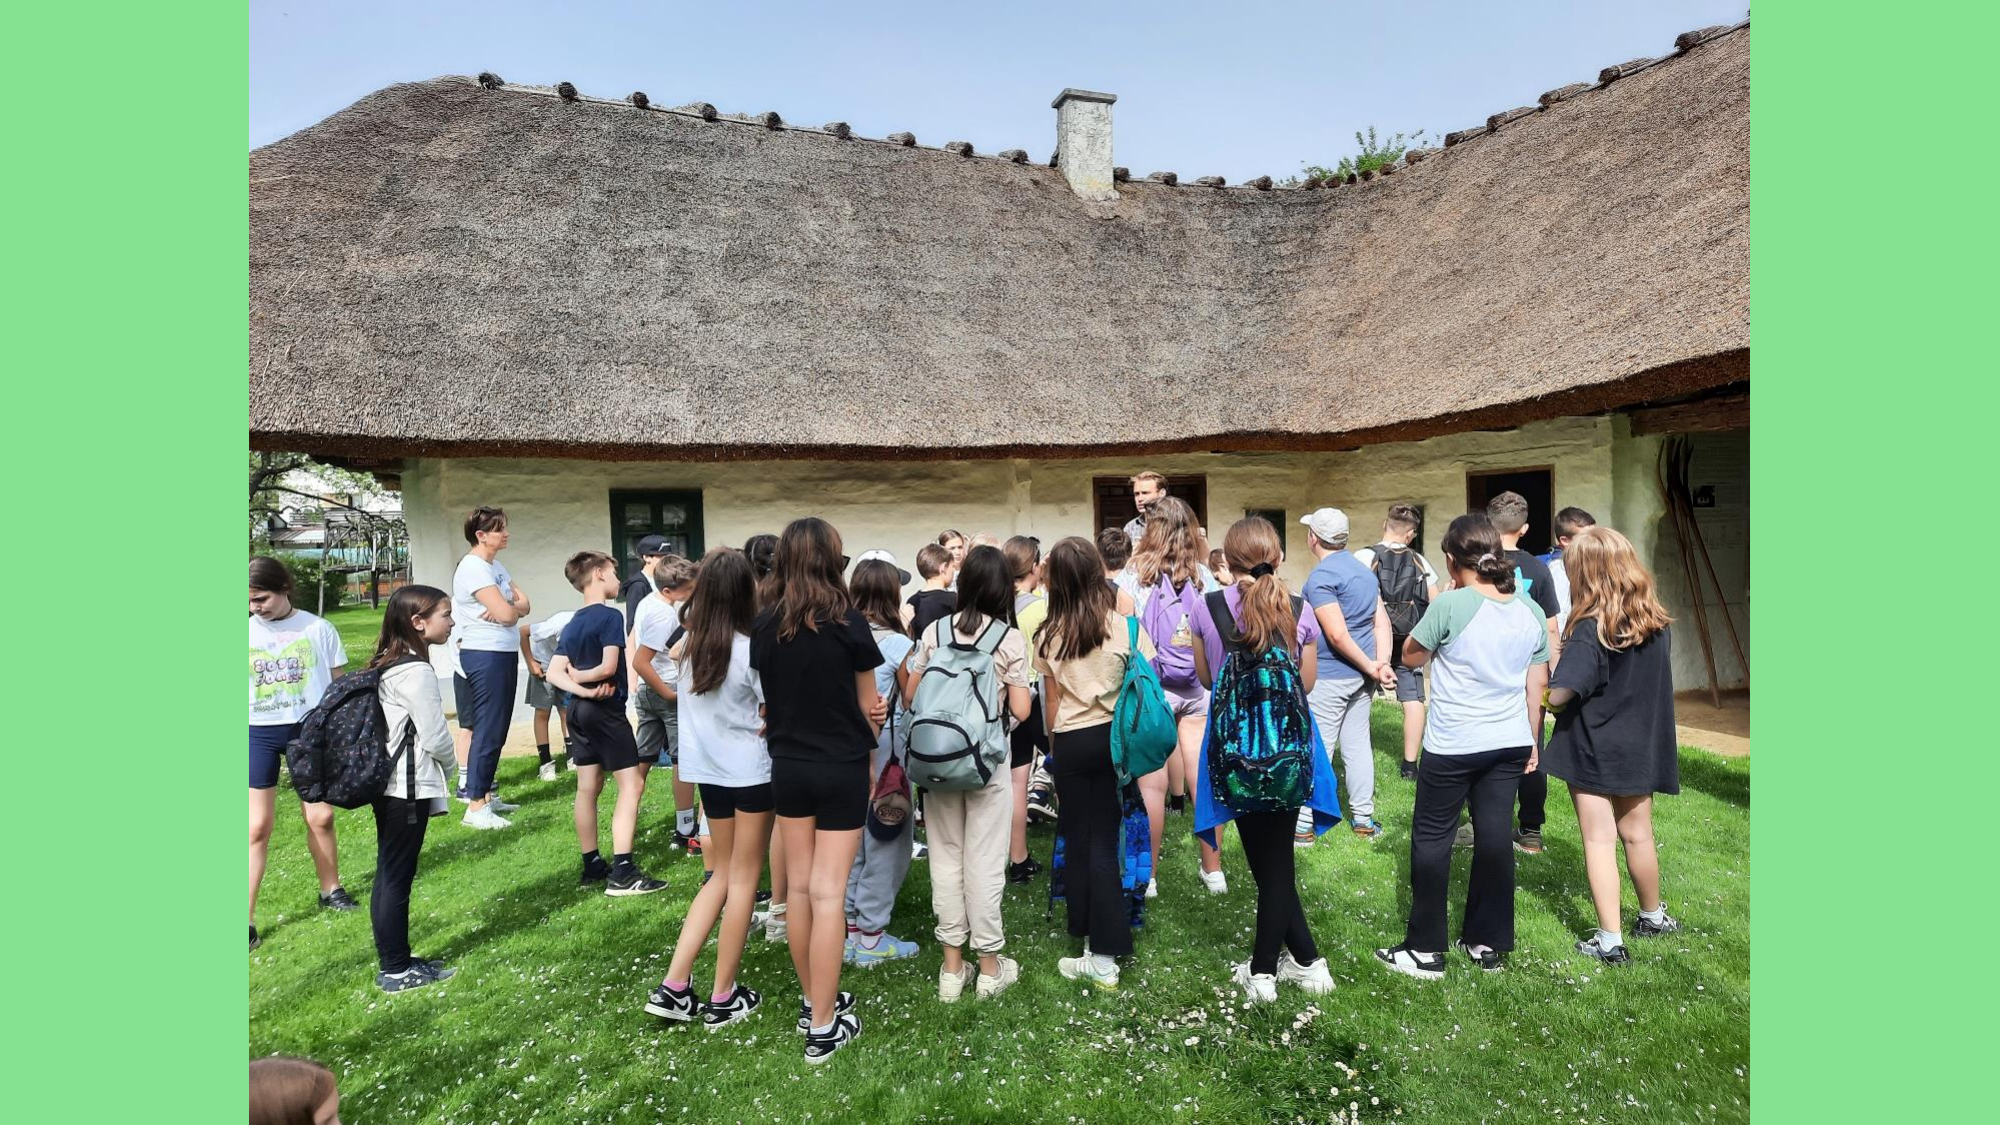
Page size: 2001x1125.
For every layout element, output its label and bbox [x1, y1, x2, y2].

picture [249, 0, 1751, 1125]
